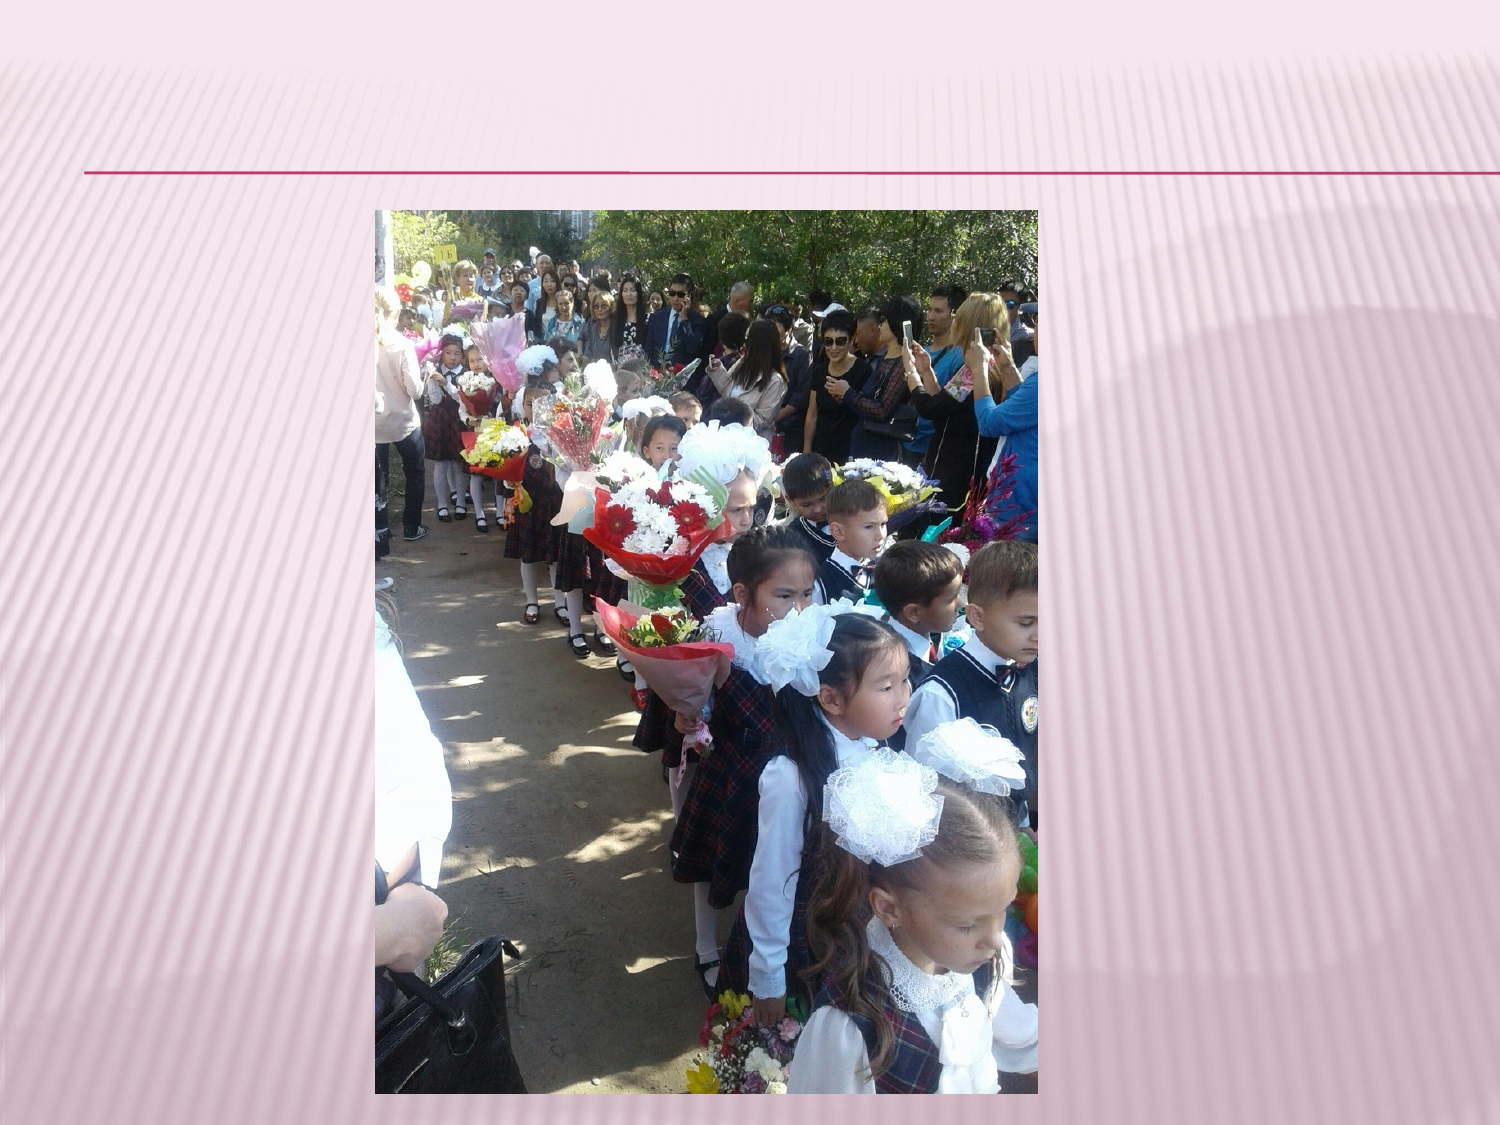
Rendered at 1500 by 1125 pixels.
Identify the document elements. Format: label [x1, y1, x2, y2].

list [374, 210, 1038, 1095]
